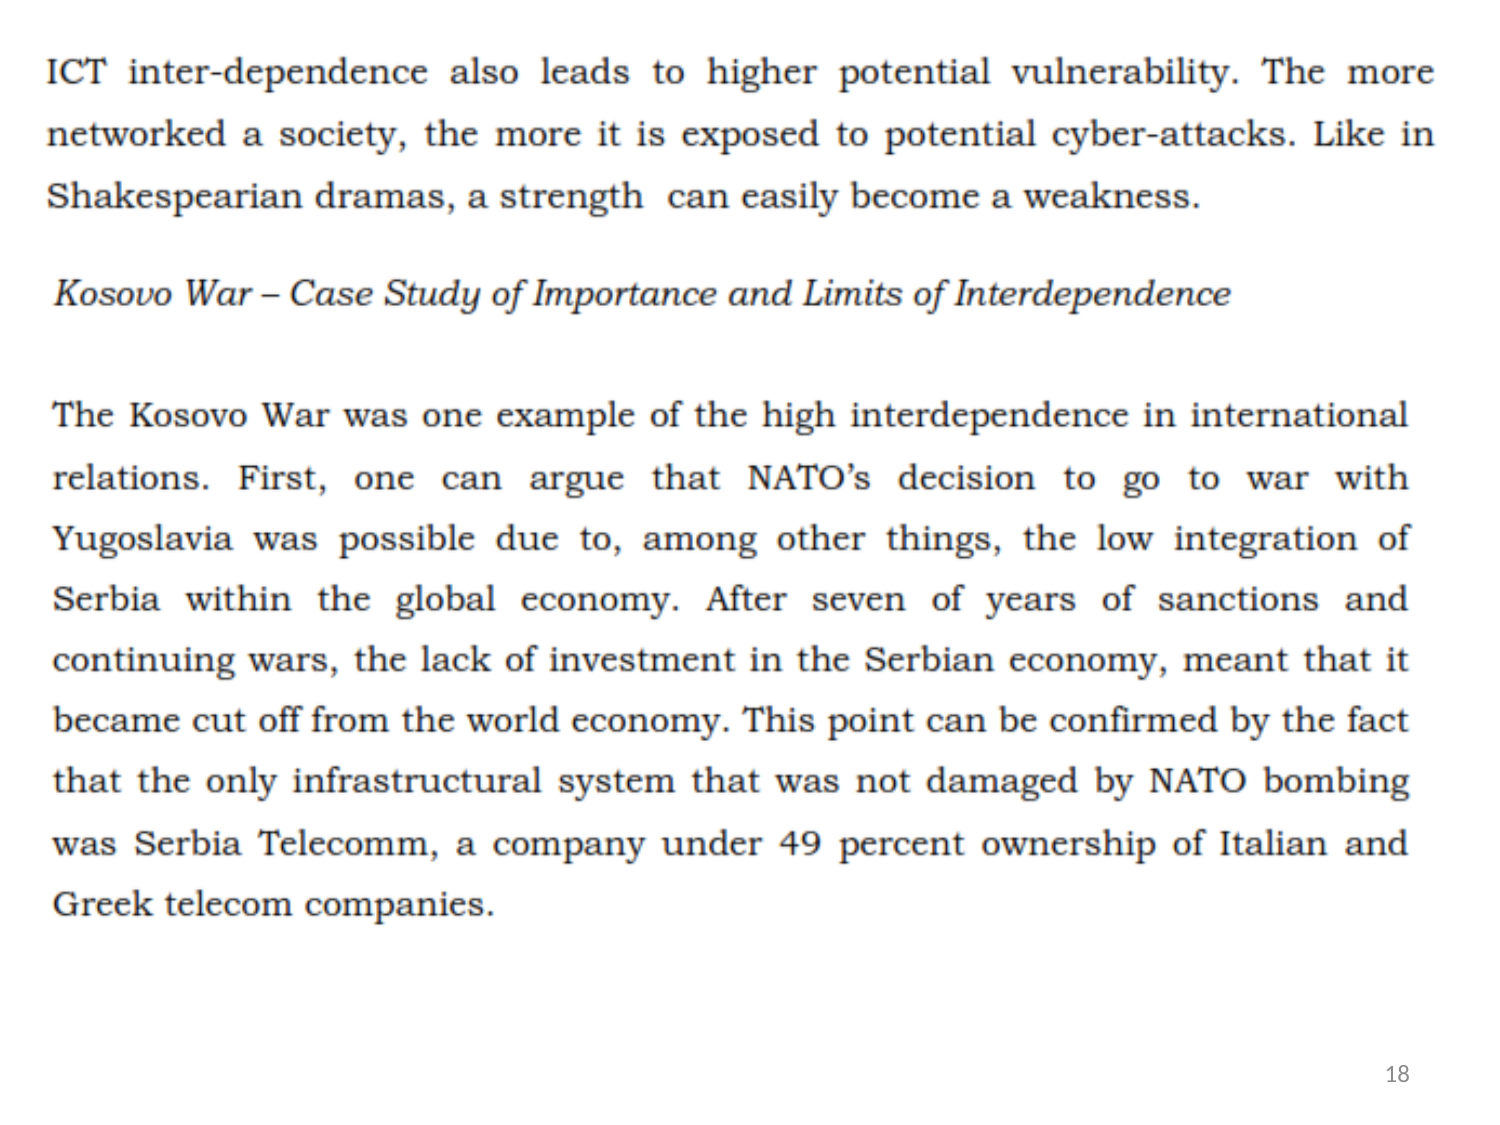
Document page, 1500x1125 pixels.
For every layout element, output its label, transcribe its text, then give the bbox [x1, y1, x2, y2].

slide_number 18 [1074, 1042, 1425, 1103]
picture [29, 42, 1461, 245]
picture [29, 266, 1439, 953]
